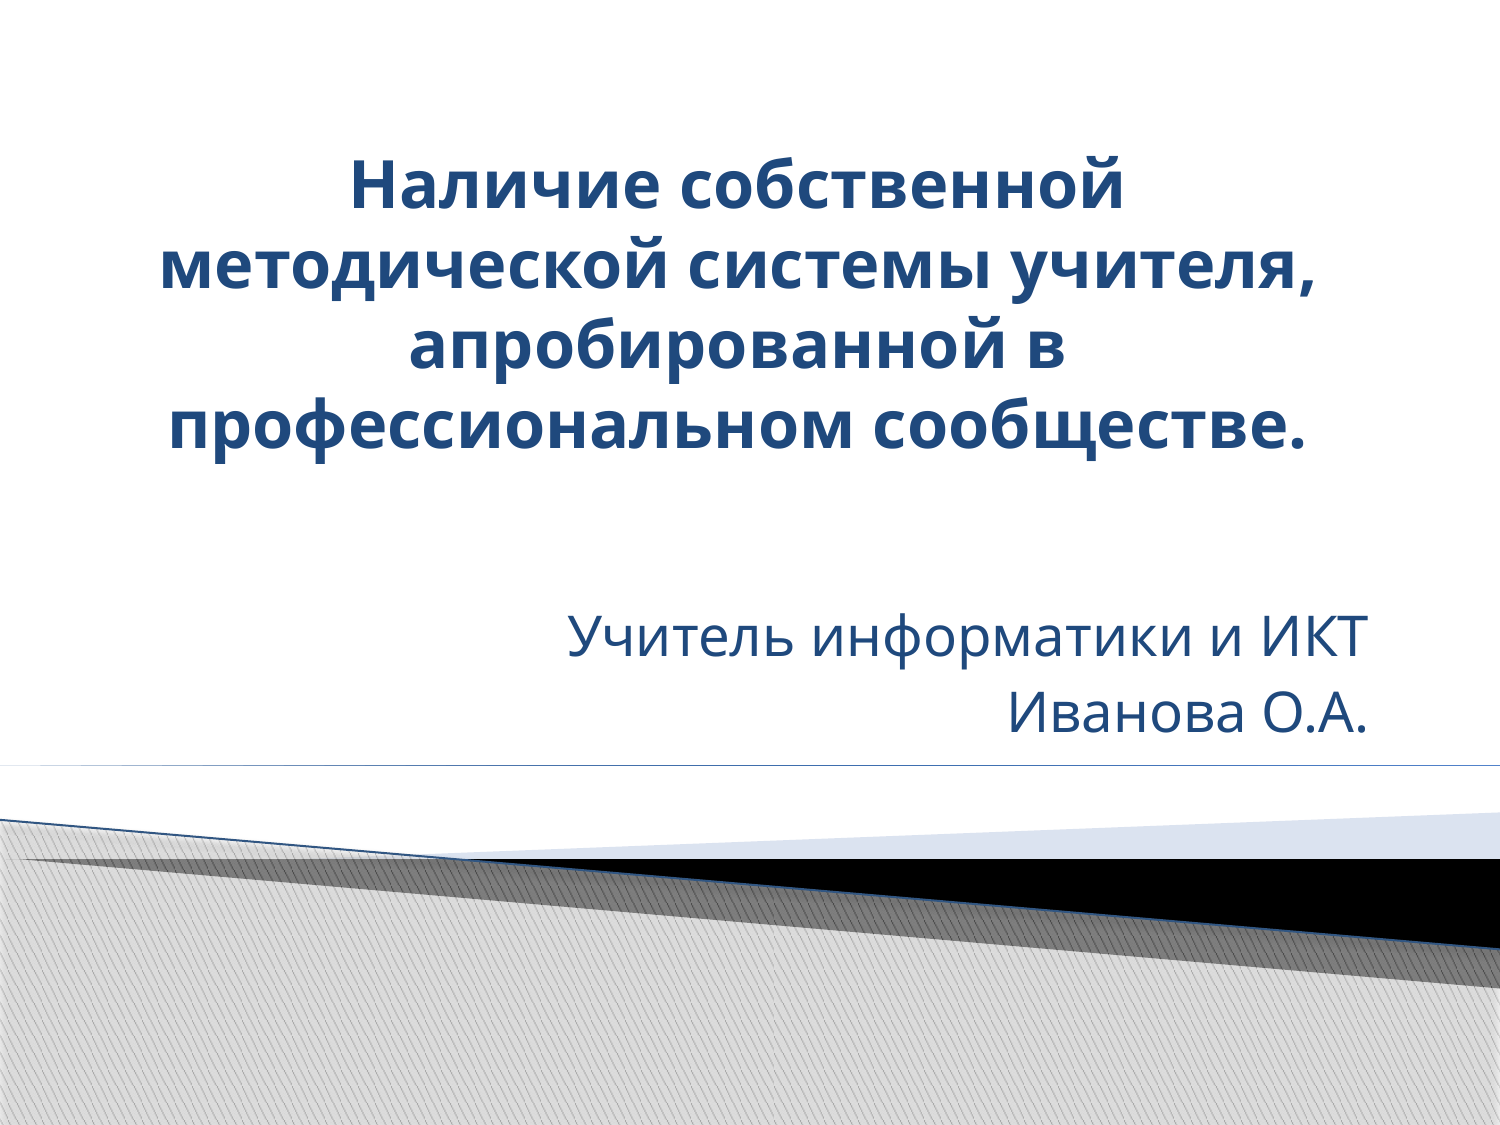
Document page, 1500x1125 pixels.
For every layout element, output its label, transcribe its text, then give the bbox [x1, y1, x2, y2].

picture [5, 859, 1500, 989]
subtitle Учитель информатики и ИКТ Иванова О.А. [112, 592, 1388, 790]
title Наличие собственной методической системы учителя, апробированной в профессиональном сообществе. [100, 90, 1376, 470]
